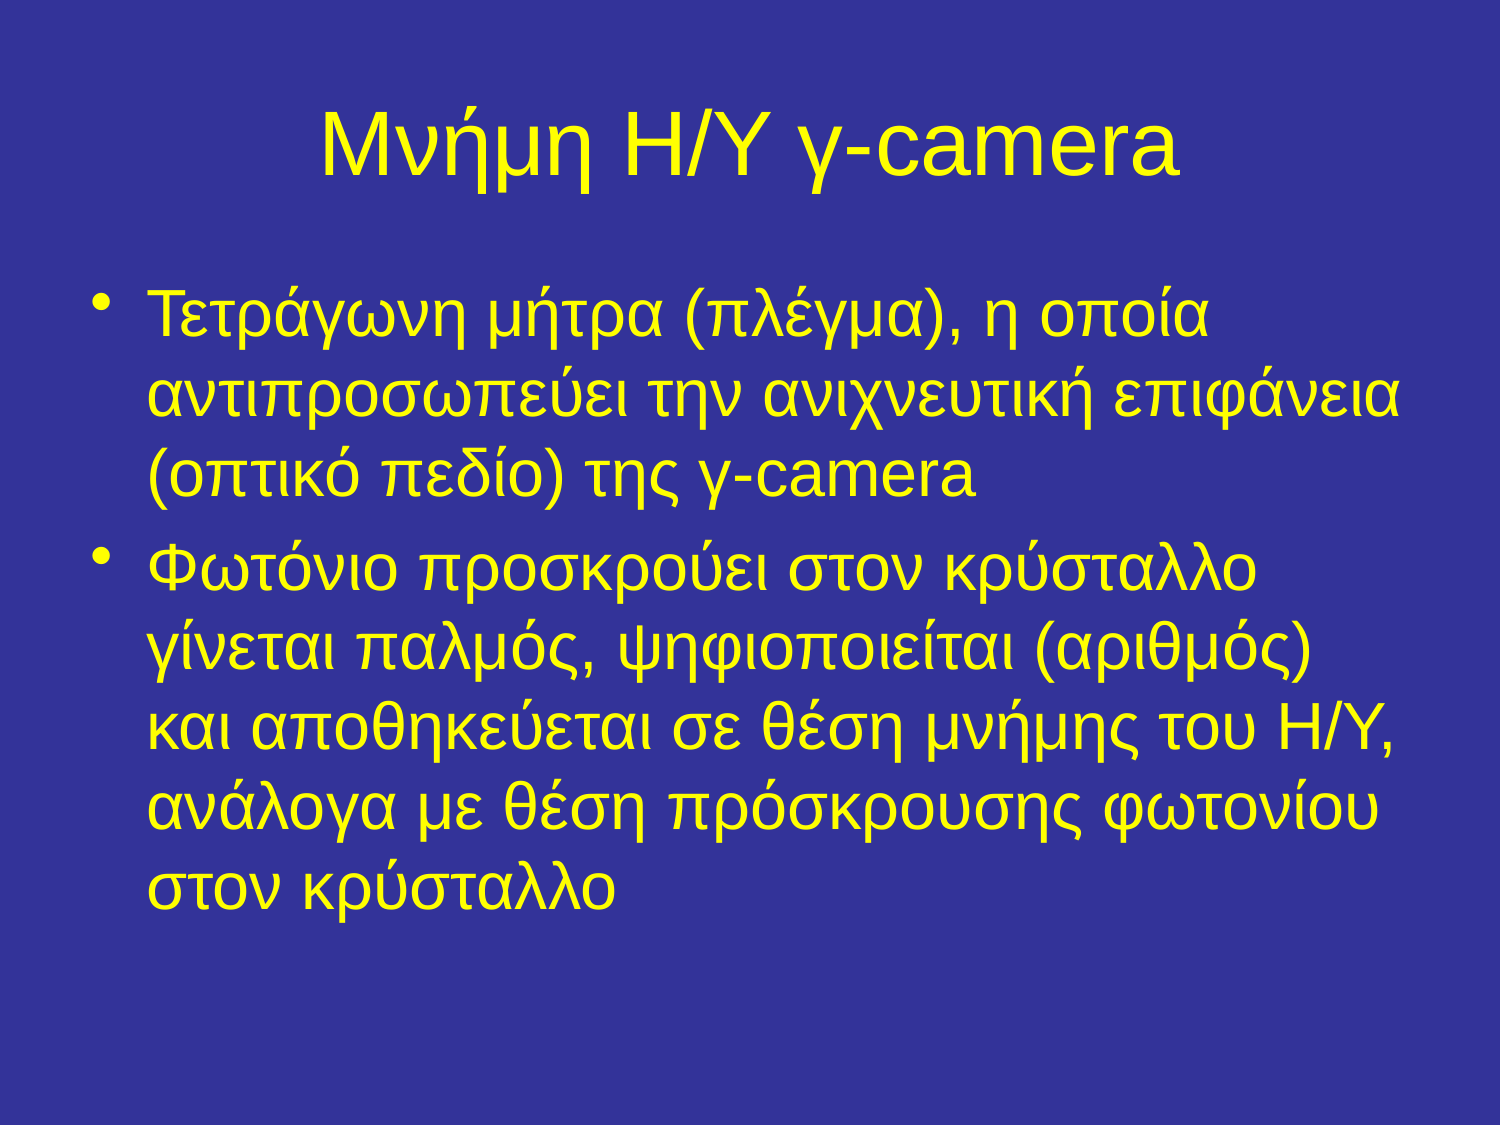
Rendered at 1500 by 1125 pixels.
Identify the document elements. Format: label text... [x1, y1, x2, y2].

title Μνήμη Η/Υ γ-camera [75, 45, 1425, 233]
list Τετράγωνη μήτρα (πλέγμα), η οποία αντιπροσωπεύει την ανιχνευτική επιφάνεια (οπτικό πεδίο) της γ-camera Φωτόνιο προσκρούει στον κρύσταλλο γίνεται παλμός, ψηφιοποιείται (αριθμός) και αποθηκεύεται σε θέση μνήμης του Η/Υ, ανάλογα με θέση πρόσκρουσης φωτονίου στον κρύσταλλο [75, 262, 1425, 1005]
